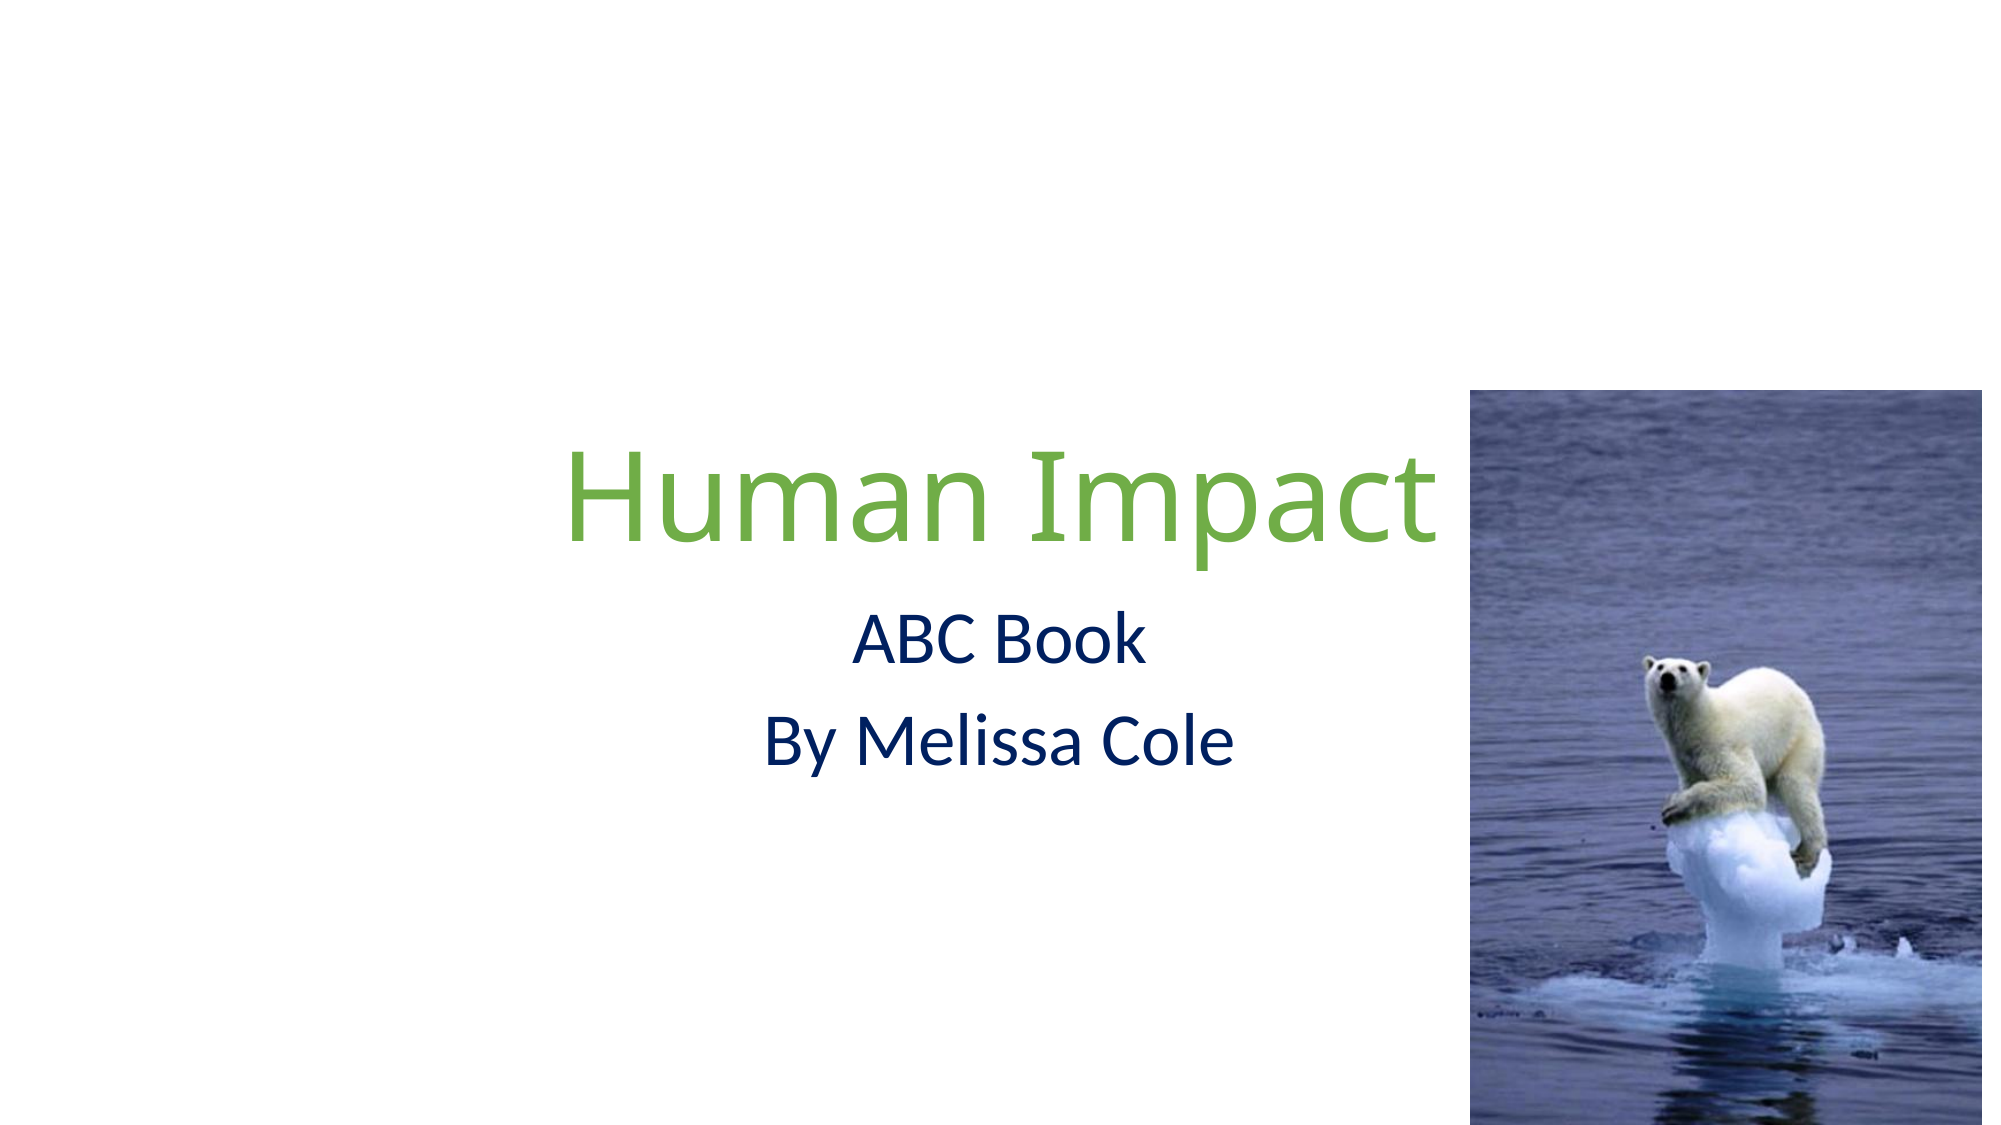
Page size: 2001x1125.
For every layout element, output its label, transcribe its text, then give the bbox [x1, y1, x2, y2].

picture [1470, 390, 1982, 1125]
subtitle ABC Book By Melissa Cole [249, 590, 1470, 863]
title Human Impact [249, 184, 1750, 576]
